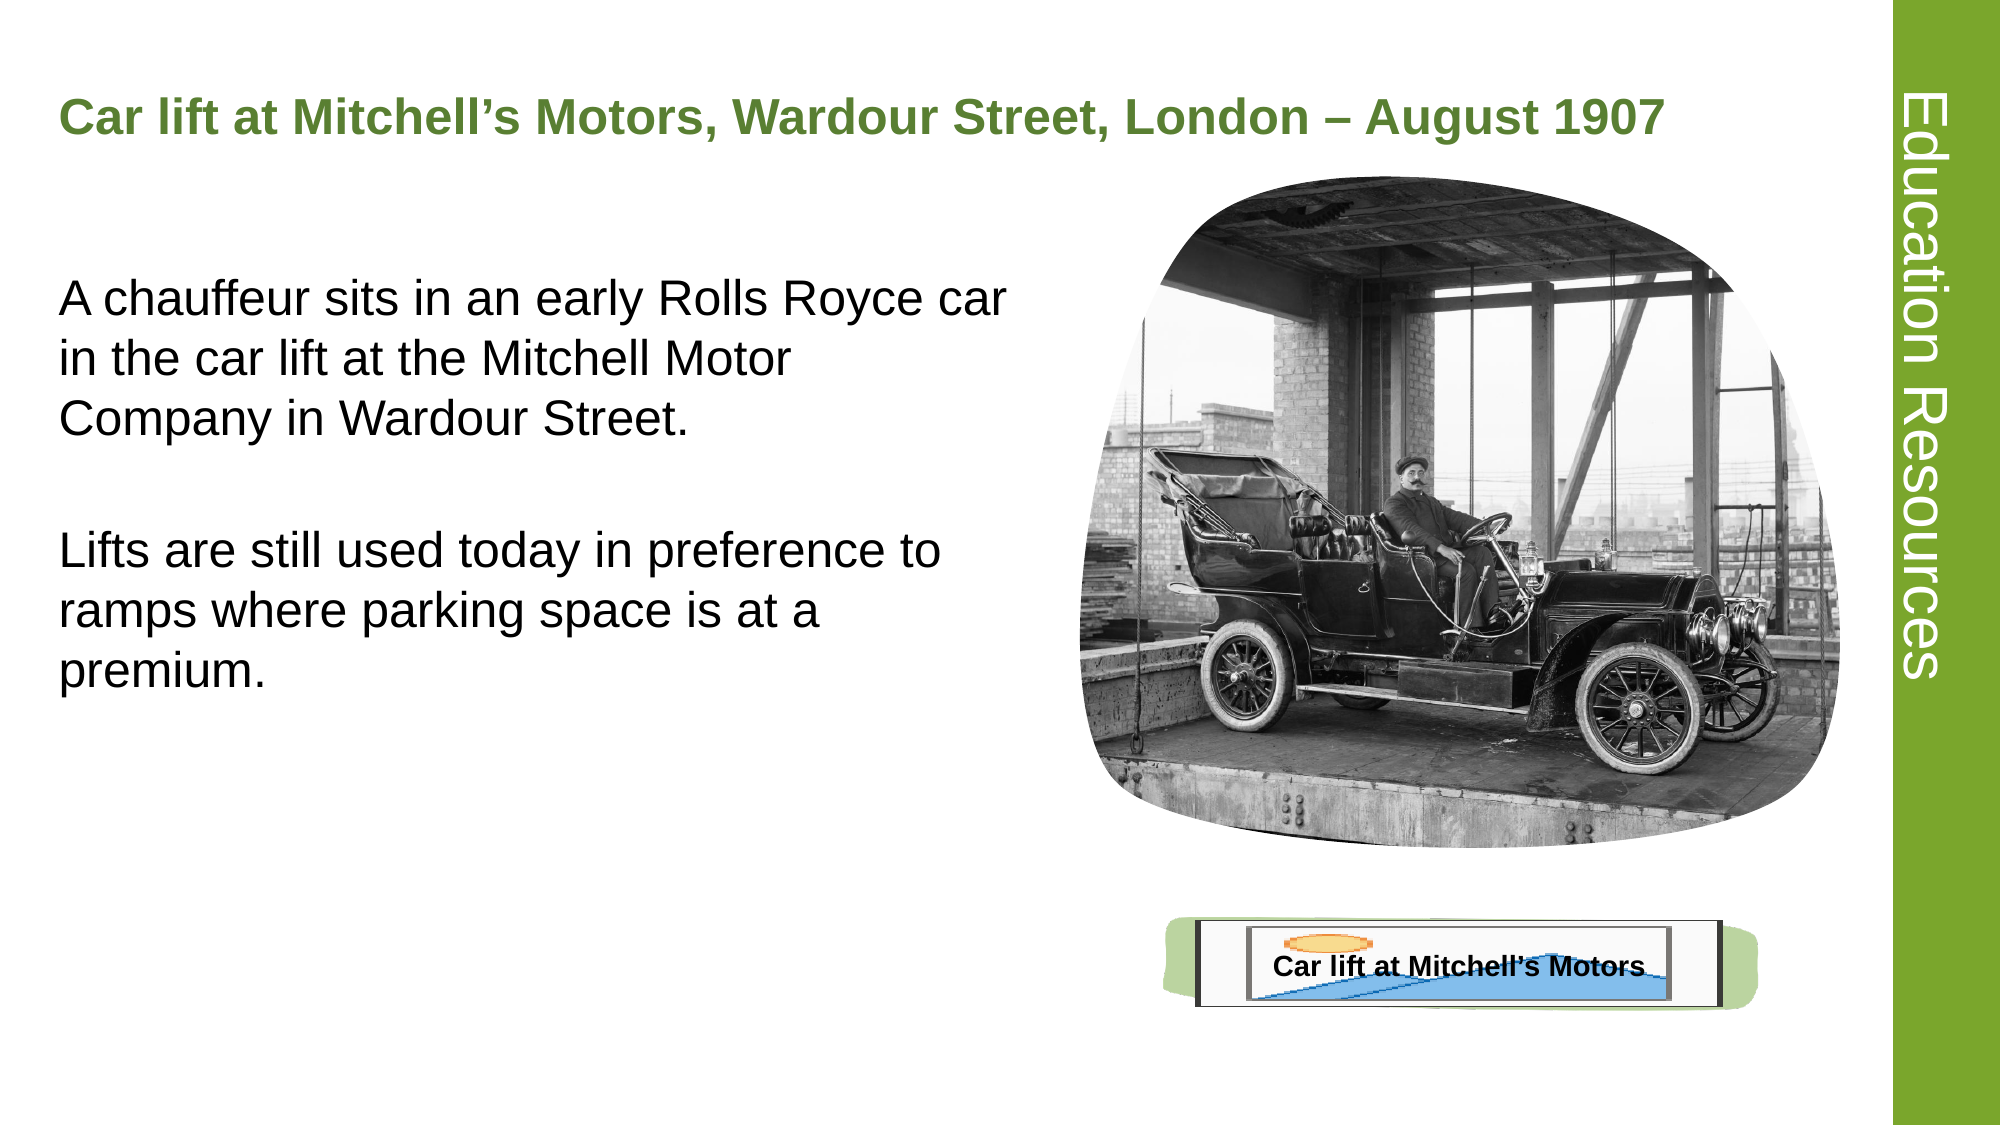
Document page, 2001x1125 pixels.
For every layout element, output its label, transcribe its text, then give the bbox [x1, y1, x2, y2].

title Car lift at Mitchell’s Motors, Wardour Street, London – August 1907 2 [58, 59, 1863, 177]
picture [1079, 176, 1840, 848]
list A chauffeur sits in an early Rolls Royce car in the car lift at the Mitchell Motor Company in Wardour Street. Lifts are still used today in preference to ramps where parking space is at a premium. [58, 177, 1028, 897]
picture [1160, 916, 1759, 1013]
